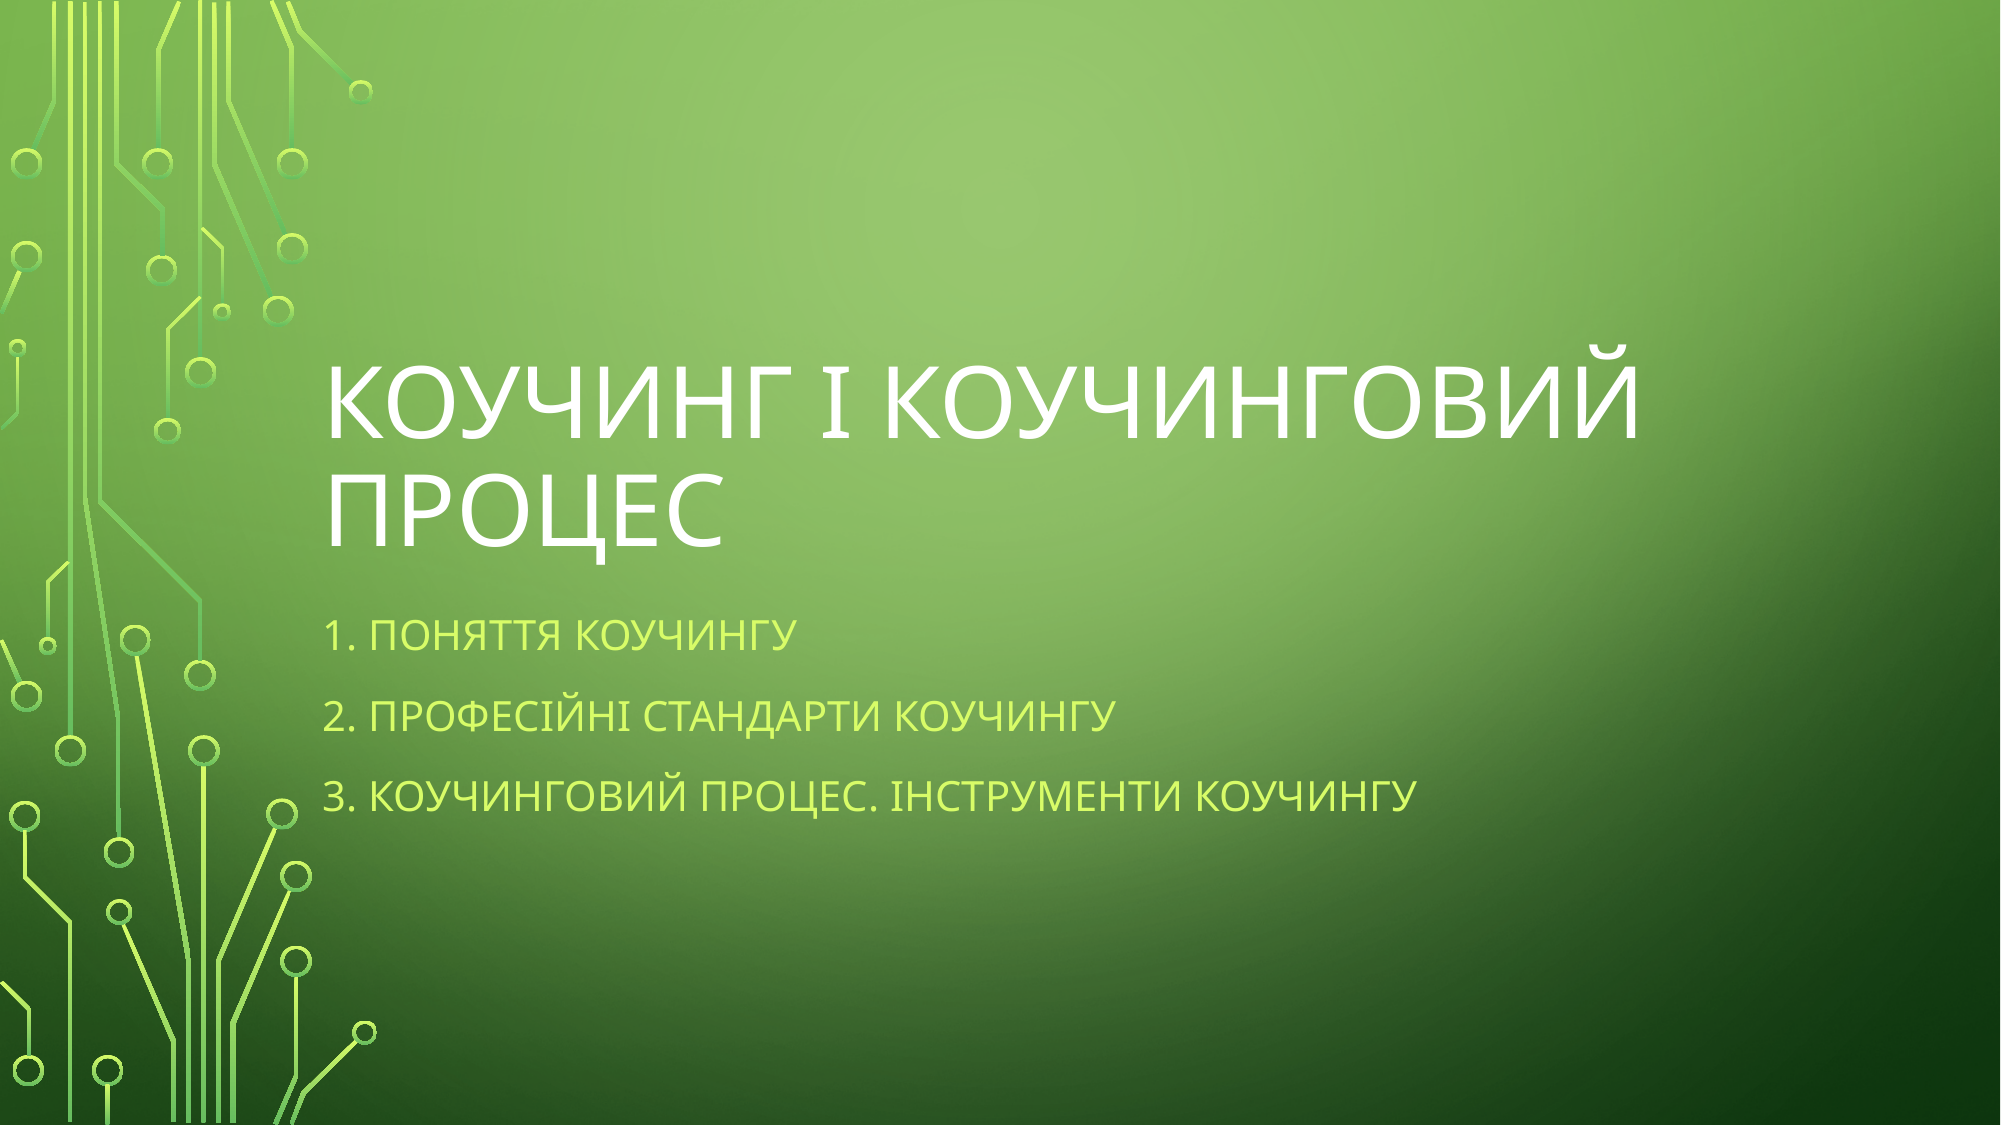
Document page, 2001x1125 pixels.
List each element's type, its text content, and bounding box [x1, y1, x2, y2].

subtitle 1. Поняття коучингу 2. Професійні стандарти коучингу 3. Коучинговий процес. Інструменти коучингу [307, 590, 1750, 863]
title Коучинг і коучинговий процес [307, 184, 1750, 576]
